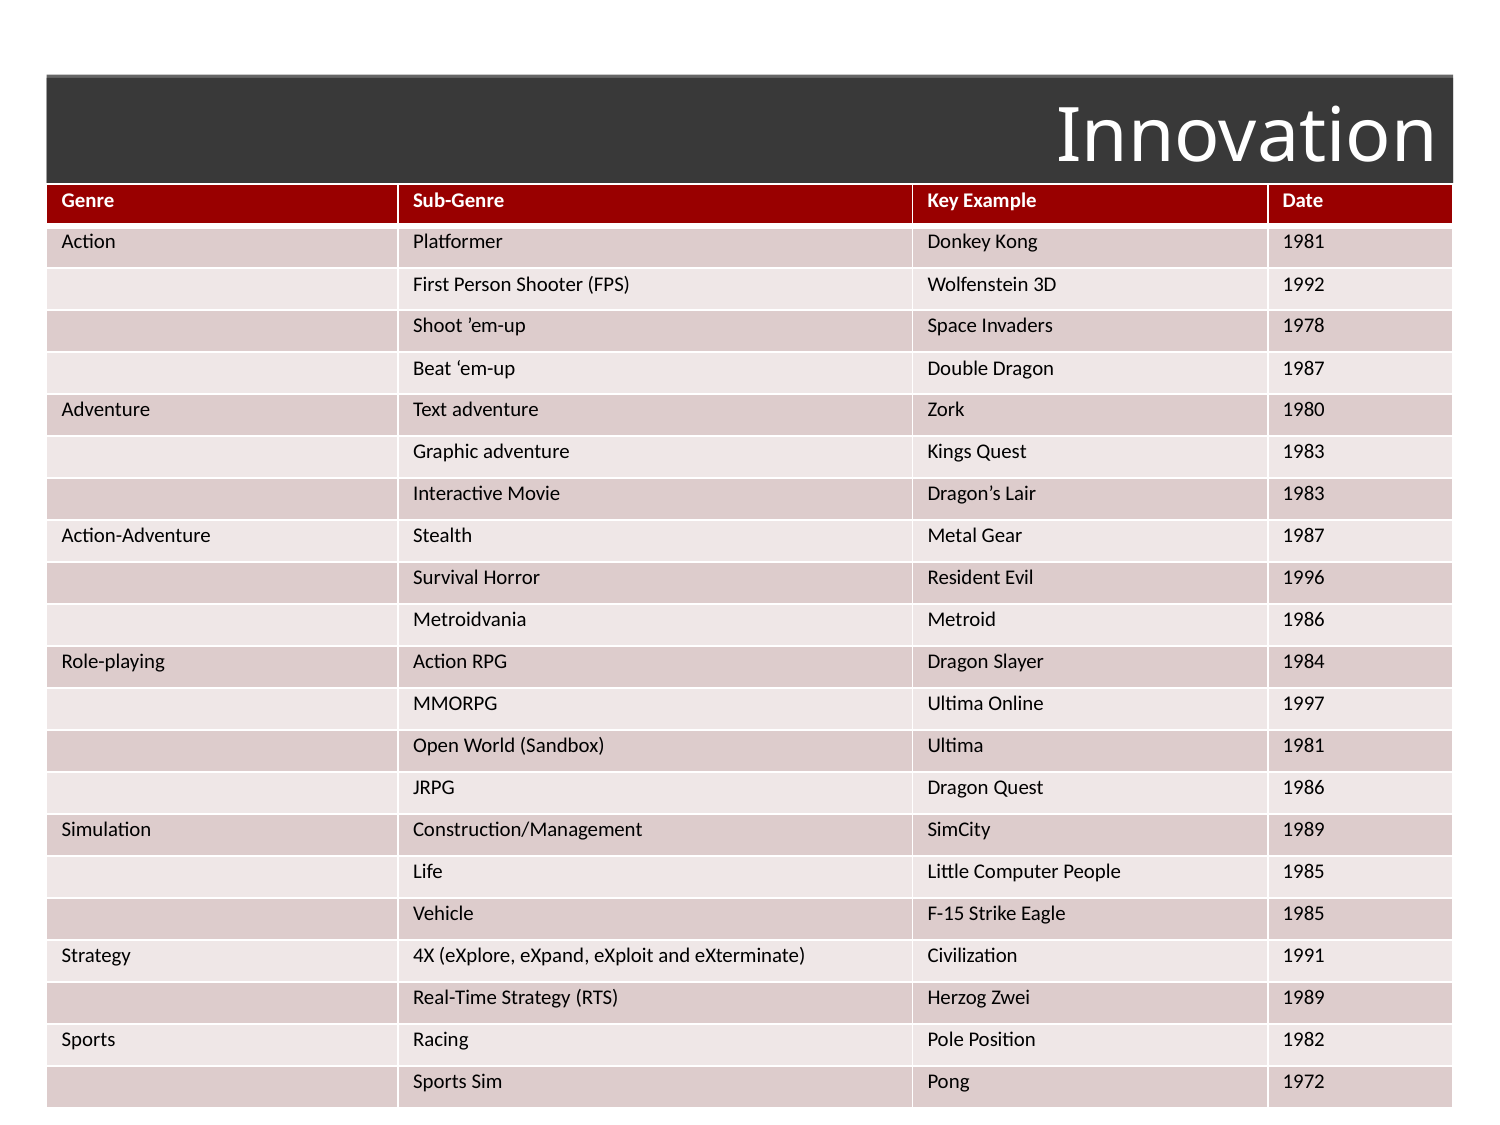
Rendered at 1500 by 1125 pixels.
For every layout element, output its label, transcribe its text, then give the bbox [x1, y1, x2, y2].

table_cell Ultima Online [913, 689, 1267, 729]
table_cell Construction/Management [399, 815, 912, 855]
table_cell 1986 [1269, 605, 1452, 645]
table_cell Graphic adventure [399, 437, 912, 477]
table_cell 1986 [1269, 773, 1452, 813]
table_cell [47, 437, 397, 477]
table_cell Platformer [399, 229, 912, 267]
table_cell Civilization [913, 941, 1267, 981]
table_cell Real-Time Strategy (RTS) [399, 983, 912, 1023]
table_cell [47, 689, 397, 729]
table_cell [47, 269, 397, 309]
table_cell Kings Quest [913, 437, 1267, 477]
table_cell Dragon Slayer [913, 647, 1267, 687]
table_cell Strategy [47, 941, 397, 981]
table_cell Dragon’s Lair [913, 479, 1267, 519]
table_cell Life [399, 857, 912, 897]
table_cell Adventure [47, 395, 397, 435]
table_cell 1983 [1269, 437, 1452, 477]
table_cell SimCity [913, 815, 1267, 855]
table_cell Herzog Zwei [913, 983, 1267, 1023]
table_cell Survival Horror [399, 563, 912, 603]
table_cell Double Dragon [913, 353, 1267, 393]
table_header Key Example [913, 185, 1267, 223]
table_cell 1989 [1269, 815, 1452, 855]
table_cell 1987 [1269, 353, 1452, 393]
table_cell [47, 773, 397, 813]
table_cell JRPG [399, 773, 912, 813]
table_cell [47, 1067, 397, 1107]
table_cell 1980 [1269, 395, 1452, 435]
table_header Date [1269, 185, 1452, 223]
table_cell 1992 [1269, 269, 1452, 309]
table_cell Open World (Sandbox) [399, 731, 912, 771]
table_cell 1989 [1269, 983, 1452, 1023]
table_cell Wolfenstein 3D [913, 269, 1267, 309]
table_cell 1982 [1269, 1025, 1452, 1065]
table_cell Metroid [913, 605, 1267, 645]
table_cell Sports [47, 1025, 397, 1065]
table_cell 4X (eXplore, eXpand, eXploit and eXterminate) [399, 941, 912, 981]
table_cell [47, 857, 397, 897]
table_cell Action-Adventure [47, 521, 397, 561]
table_cell Action RPG [399, 647, 912, 687]
table_header Sub-Genre [399, 185, 912, 223]
table_cell Dragon Quest [913, 773, 1267, 813]
table_cell 1985 [1269, 899, 1452, 939]
table_cell [47, 563, 397, 603]
table_cell Ultima [913, 731, 1267, 771]
table_cell 1981 [1269, 731, 1452, 771]
table_cell 1991 [1269, 941, 1452, 981]
table_cell Sports Sim [399, 1067, 912, 1107]
table_cell [47, 731, 397, 771]
table_cell Pole Position [913, 1025, 1267, 1065]
table_cell First Person Shooter (FPS) [399, 269, 912, 309]
table_cell 1983 [1269, 479, 1452, 519]
table_cell Resident Evil [913, 563, 1267, 603]
table_cell F-15 Strike Eagle [913, 899, 1267, 939]
table_cell Pong [913, 1067, 1267, 1107]
table_cell 1997 [1269, 689, 1452, 729]
table_cell Stealth [399, 521, 912, 561]
table_cell Metroidvania [399, 605, 912, 645]
table_cell Zork [913, 395, 1267, 435]
table_cell Vehicle [399, 899, 912, 939]
table_cell [47, 983, 397, 1023]
table_cell Simulation [47, 815, 397, 855]
table_cell Little Computer People [913, 857, 1267, 897]
table_cell 1978 [1269, 311, 1452, 351]
table_cell [47, 605, 397, 645]
table_cell Donkey Kong [913, 229, 1267, 267]
table_cell Space Invaders [913, 311, 1267, 351]
table_cell [47, 479, 397, 519]
table_cell 1985 [1269, 857, 1452, 897]
table_cell Beat ‘em-up [399, 353, 912, 393]
table_cell Action [47, 229, 397, 267]
table_cell 1984 [1269, 647, 1452, 687]
table_cell Metal Gear [913, 521, 1267, 561]
table_cell 1987 [1269, 521, 1452, 561]
table_cell 1996 [1269, 563, 1452, 603]
table_cell [47, 899, 397, 939]
table_cell Role-playing [47, 647, 397, 687]
table_cell Racing [399, 1025, 912, 1065]
table_cell 1981 [1269, 229, 1452, 267]
table_cell Interactive Movie [399, 479, 912, 519]
table_cell 1972 [1269, 1067, 1452, 1107]
table_cell [47, 311, 397, 351]
table_header Genre [47, 185, 397, 223]
title Innovation [46, 77, 1454, 183]
table_cell Text adventure [399, 395, 912, 435]
table_cell [47, 353, 397, 393]
table_cell Shoot ’em-up [399, 311, 912, 351]
table_cell MMORPG [399, 689, 912, 729]
